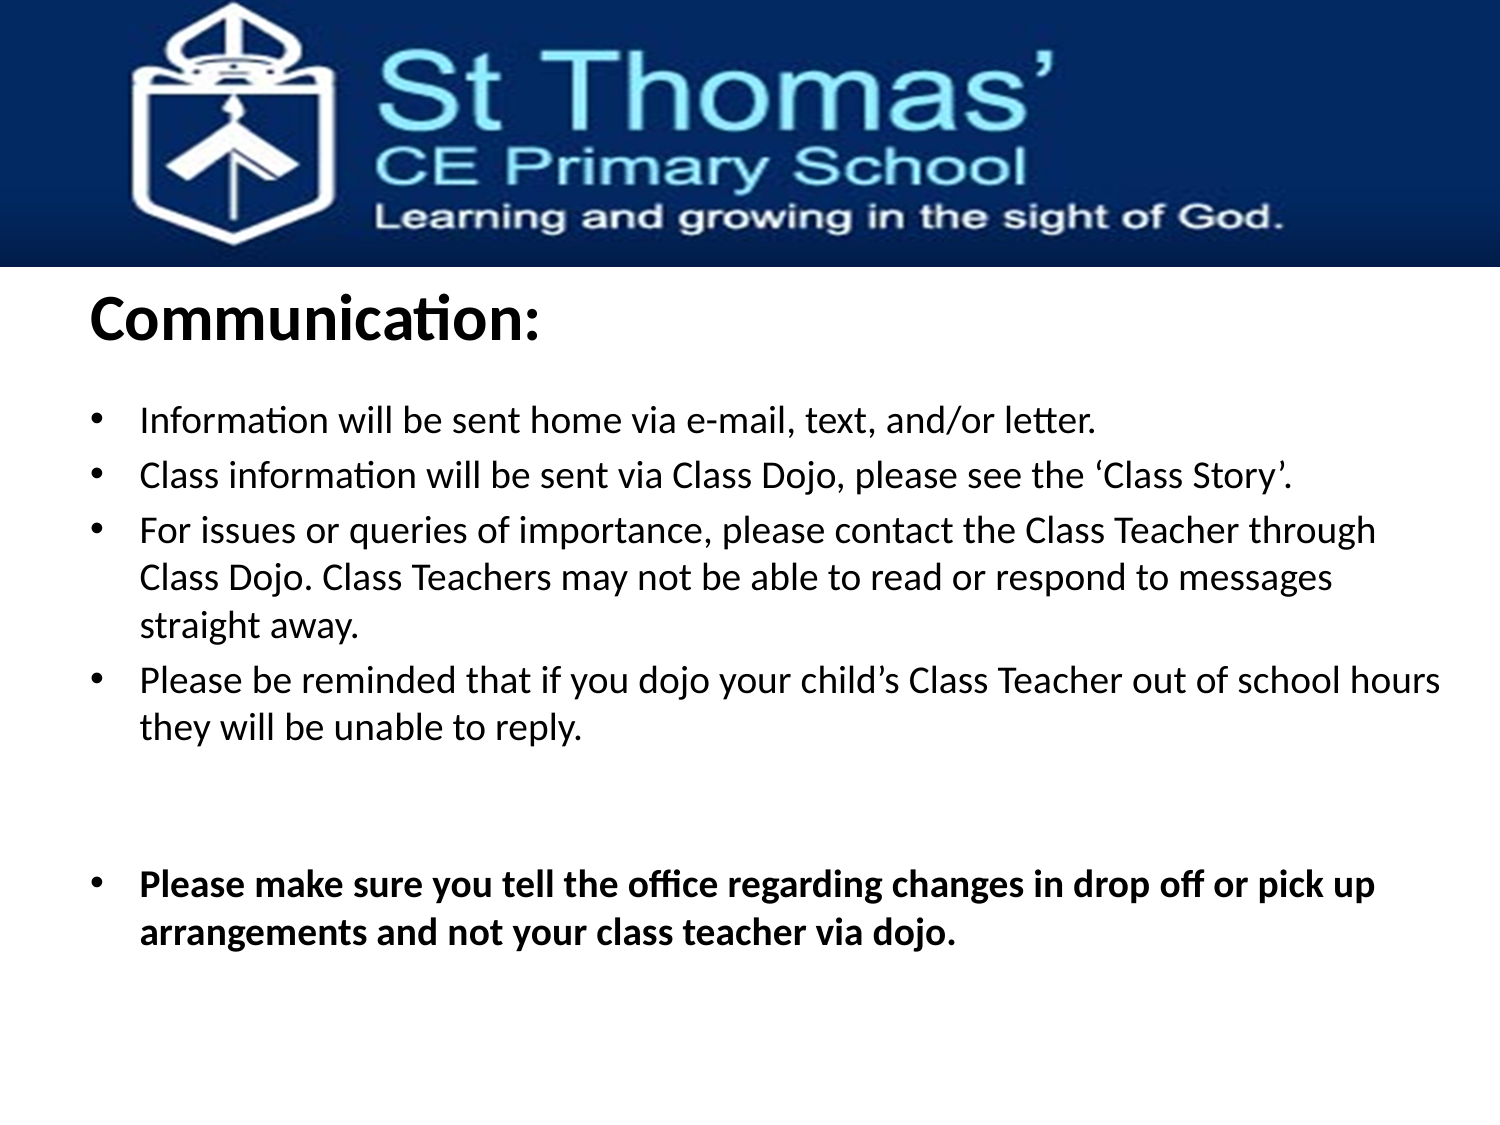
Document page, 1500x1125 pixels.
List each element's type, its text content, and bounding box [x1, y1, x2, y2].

text_box Communication: Information will be sent home via e-mail, text, and/or letter. Class information will be sent via Class Dojo, please see the ‘Class Story’. For issues or queries of importance, please contact the Class Teacher through Class Dojo. Class Teachers may not be able to read or respond to messages straight away. Please be reminded that if you dojo your child’s Class Teacher out of school hours they will be unable to reply. Please make sure you tell the office regarding changes in drop off or pick up arrangements and not your class teacher via dojo. [75, 275, 1471, 1071]
picture [0, 0, 1500, 268]
